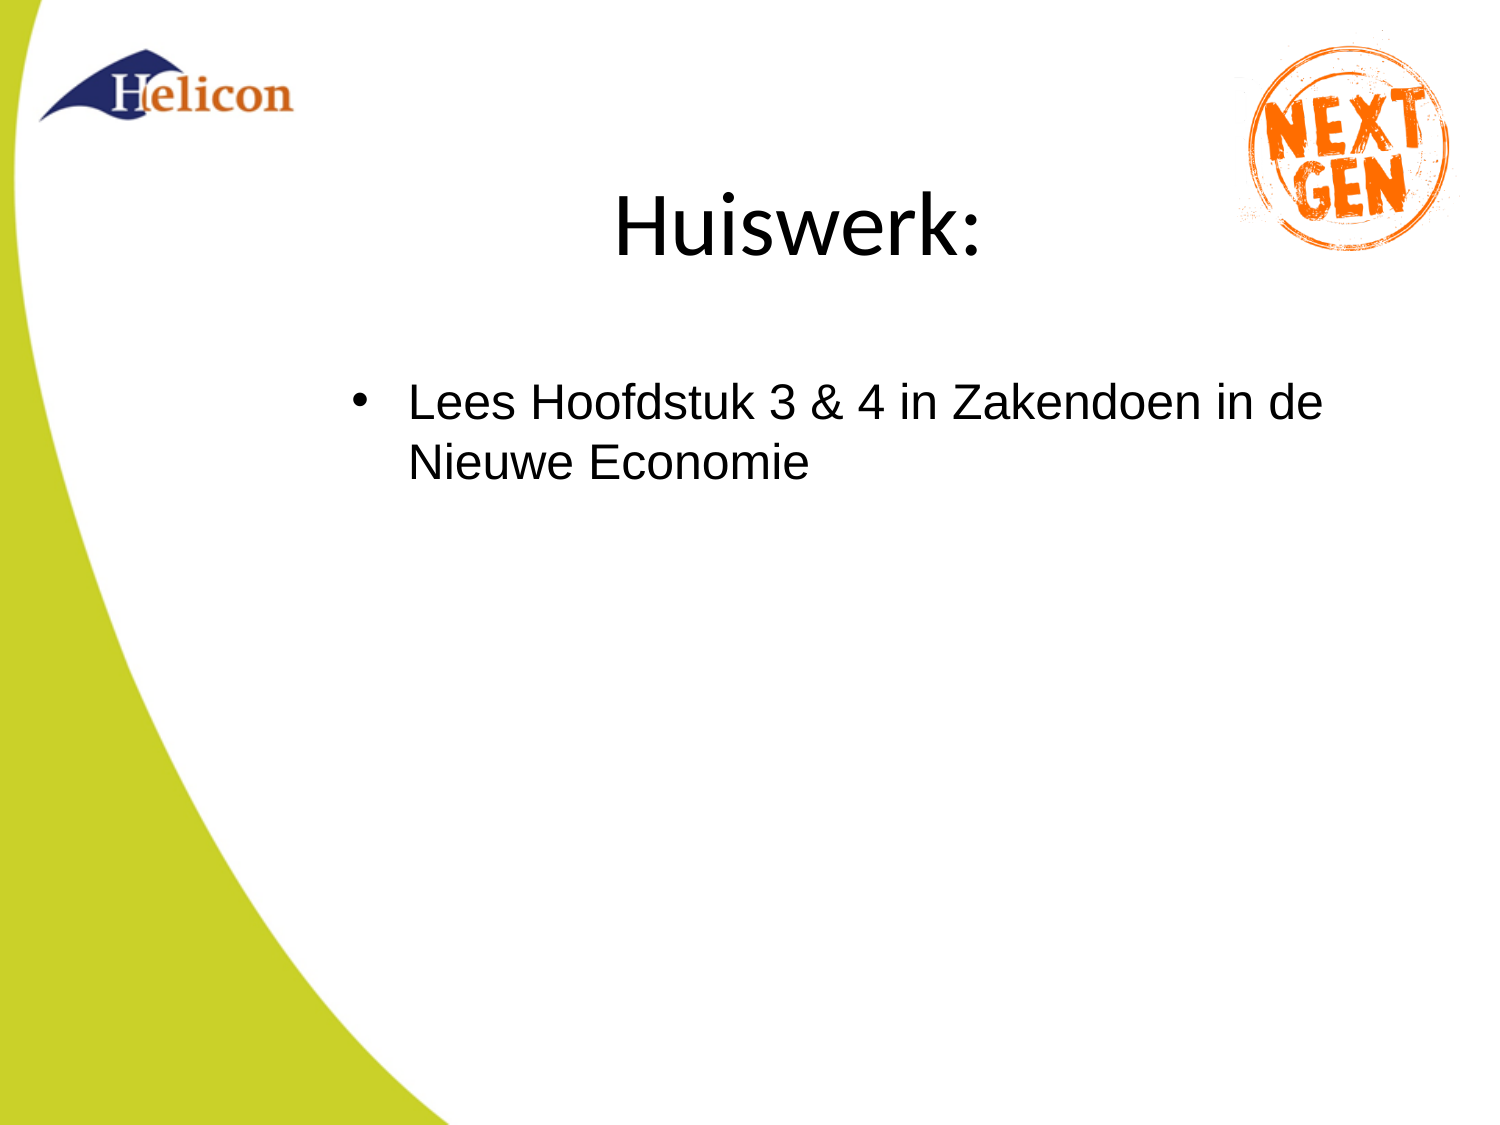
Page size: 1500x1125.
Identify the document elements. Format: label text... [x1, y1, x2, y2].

list Lees Hoofdstuk 3 & 4 in Zakendoen in de Nieuwe Economie [336, 361, 1425, 1005]
picture [0, 0, 1500, 1125]
title Huiswerk: [123, 125, 1474, 313]
